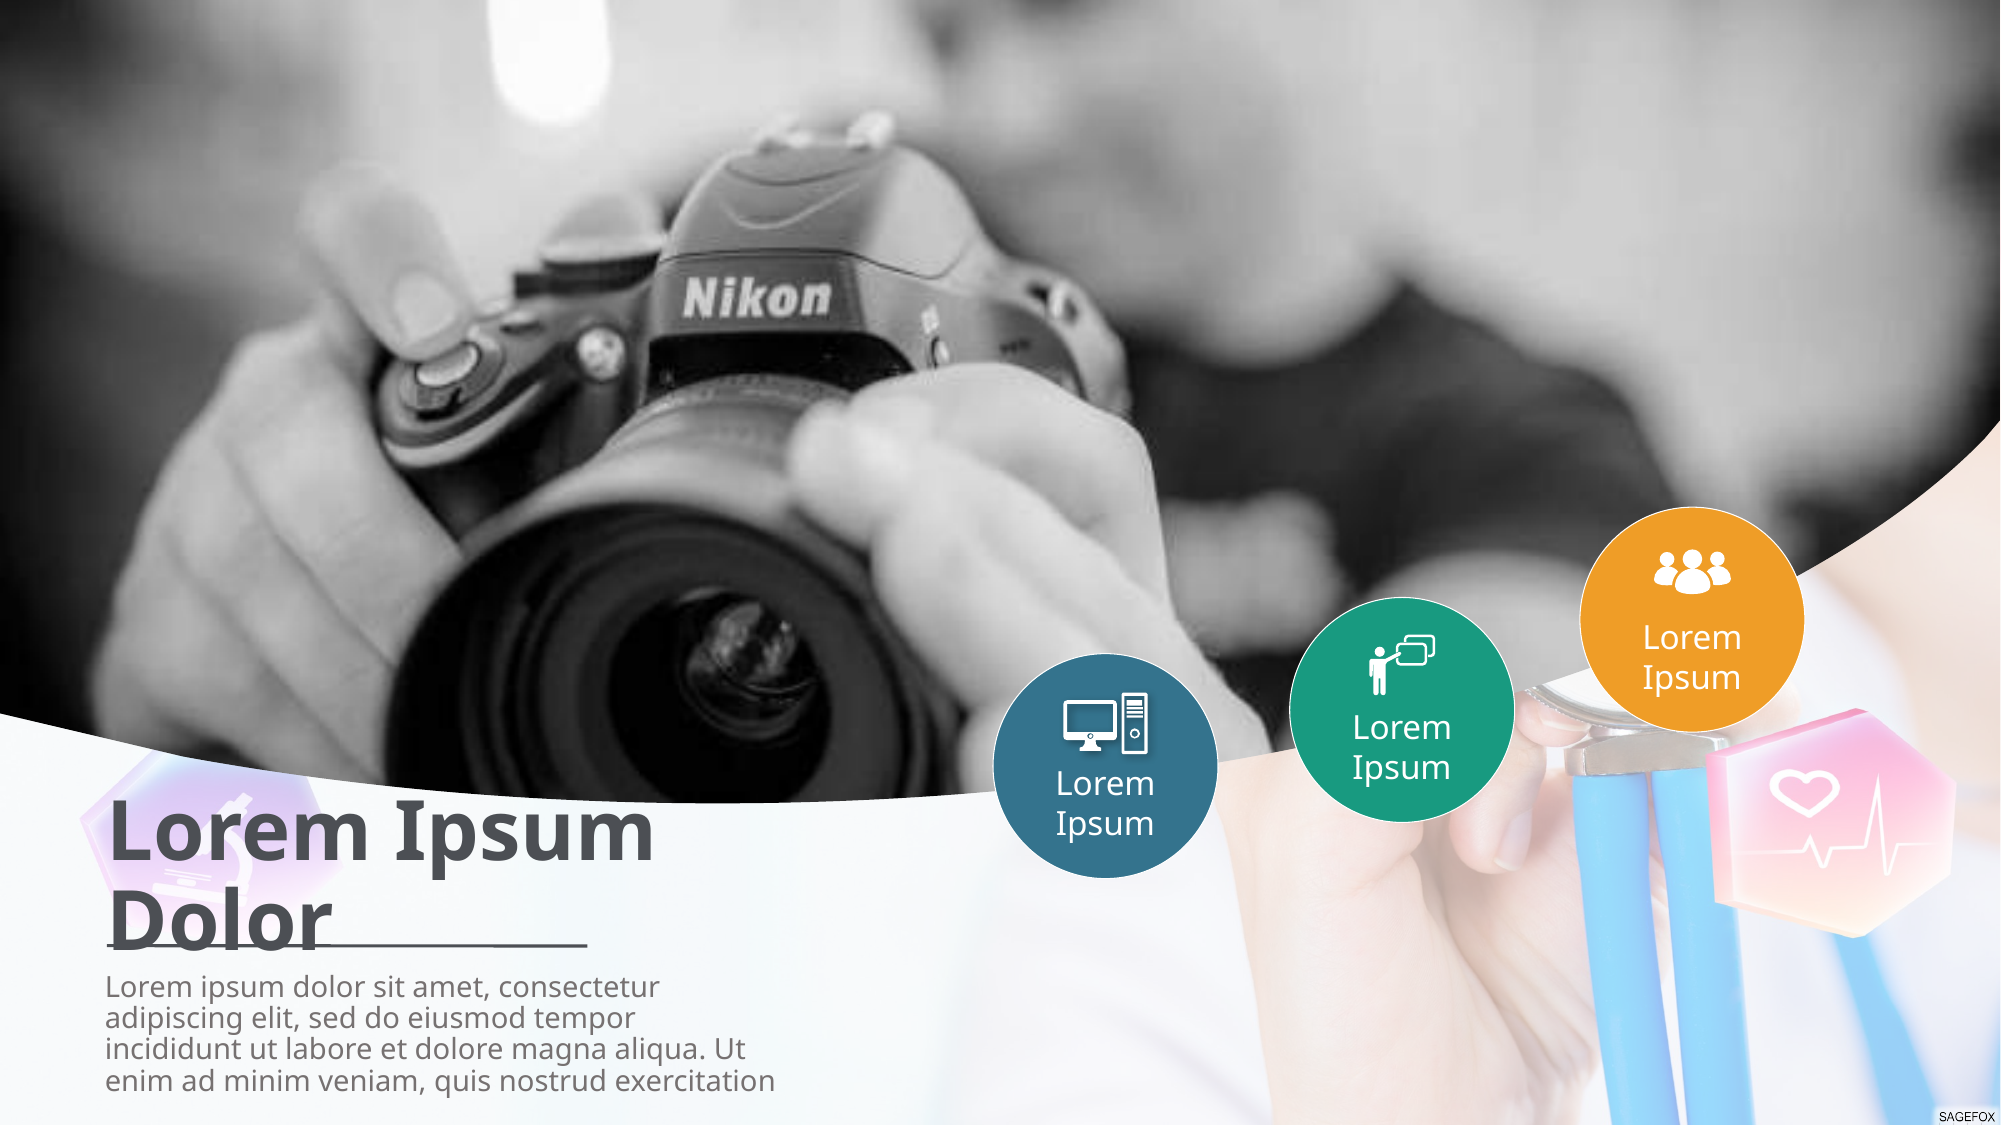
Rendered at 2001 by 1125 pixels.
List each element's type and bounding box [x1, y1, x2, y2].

text_box [992, 653, 1218, 879]
text_box [0, 0, 2000, 805]
picture [1936, 1111, 1997, 1125]
text_box [1579, 507, 1805, 733]
text_box [1289, 597, 1515, 823]
text_box [104, 832, 857, 1108]
